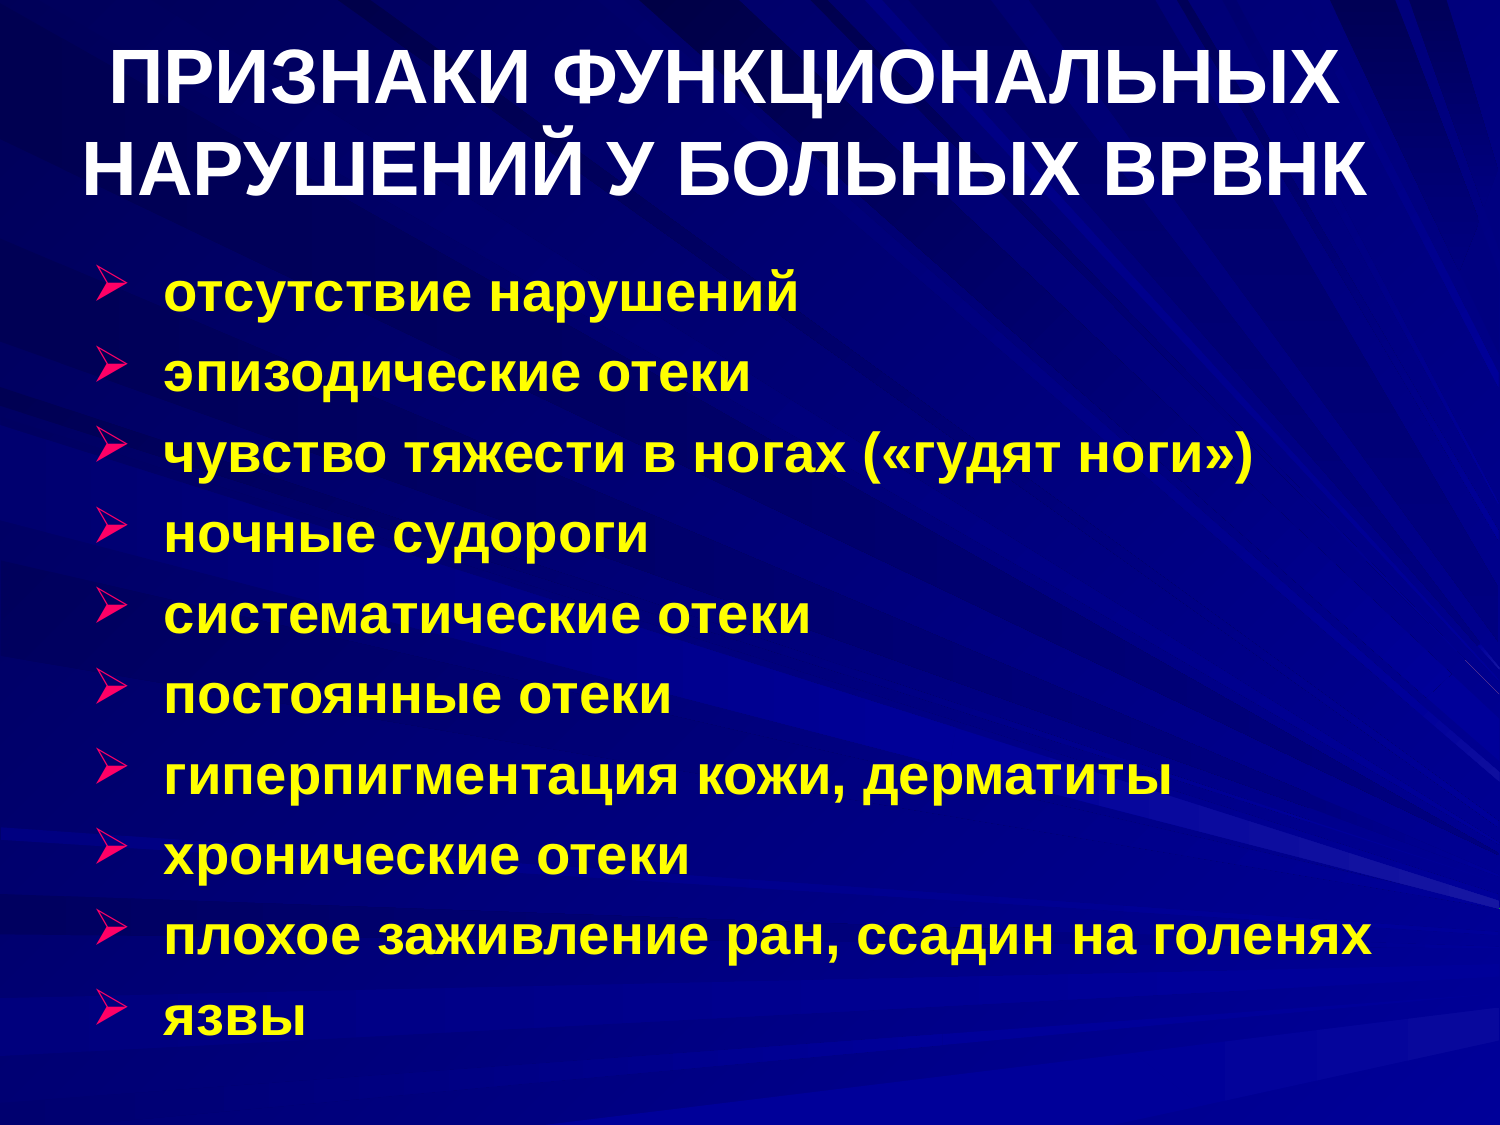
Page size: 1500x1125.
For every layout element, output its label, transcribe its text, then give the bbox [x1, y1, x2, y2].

list отсутствие нарушений эпизодические отеки чувство тяжести в ногах («гудят ноги») ночные судороги систематические отеки постоянные отеки гиперпигментация кожи, дерматиты хронические отеки плохое заживление ран, ссадин на голенях язвы [76, 255, 1402, 1068]
title ПРИЗНАКИ ФУНКЦИОНАЛЬНЫХ НАРУШЕНИЙ У БОЛЬНЫХ ВРВНК [24, 24, 1425, 213]
